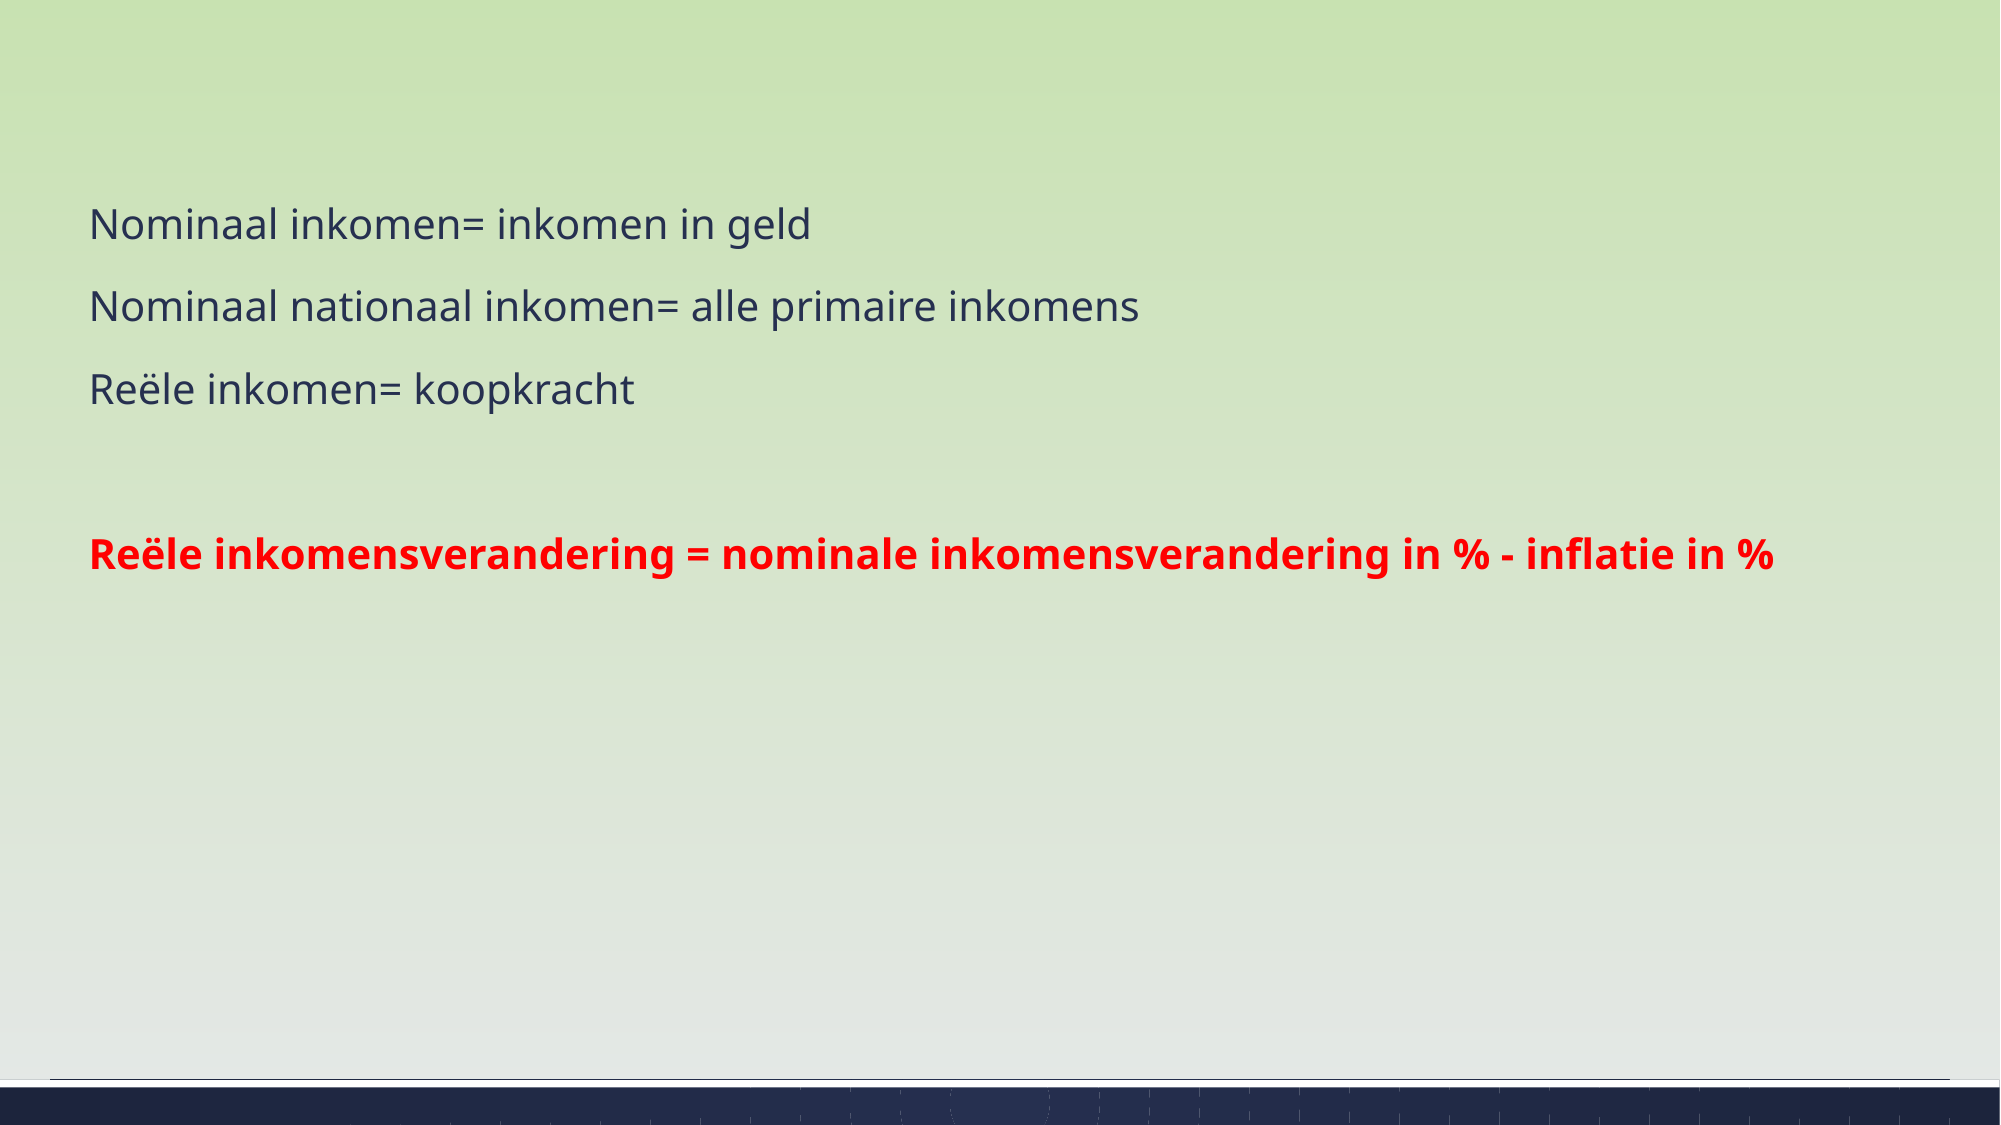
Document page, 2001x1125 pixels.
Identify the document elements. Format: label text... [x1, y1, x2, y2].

list Nominaal inkomen= inkomen in geld Nominaal nationaal inkomen= alle primaire inkomens Reële inkomen= koopkracht Reële inkomensverandering = nominale inkomensverandering in % - inflatie in % [66, 25, 1918, 990]
